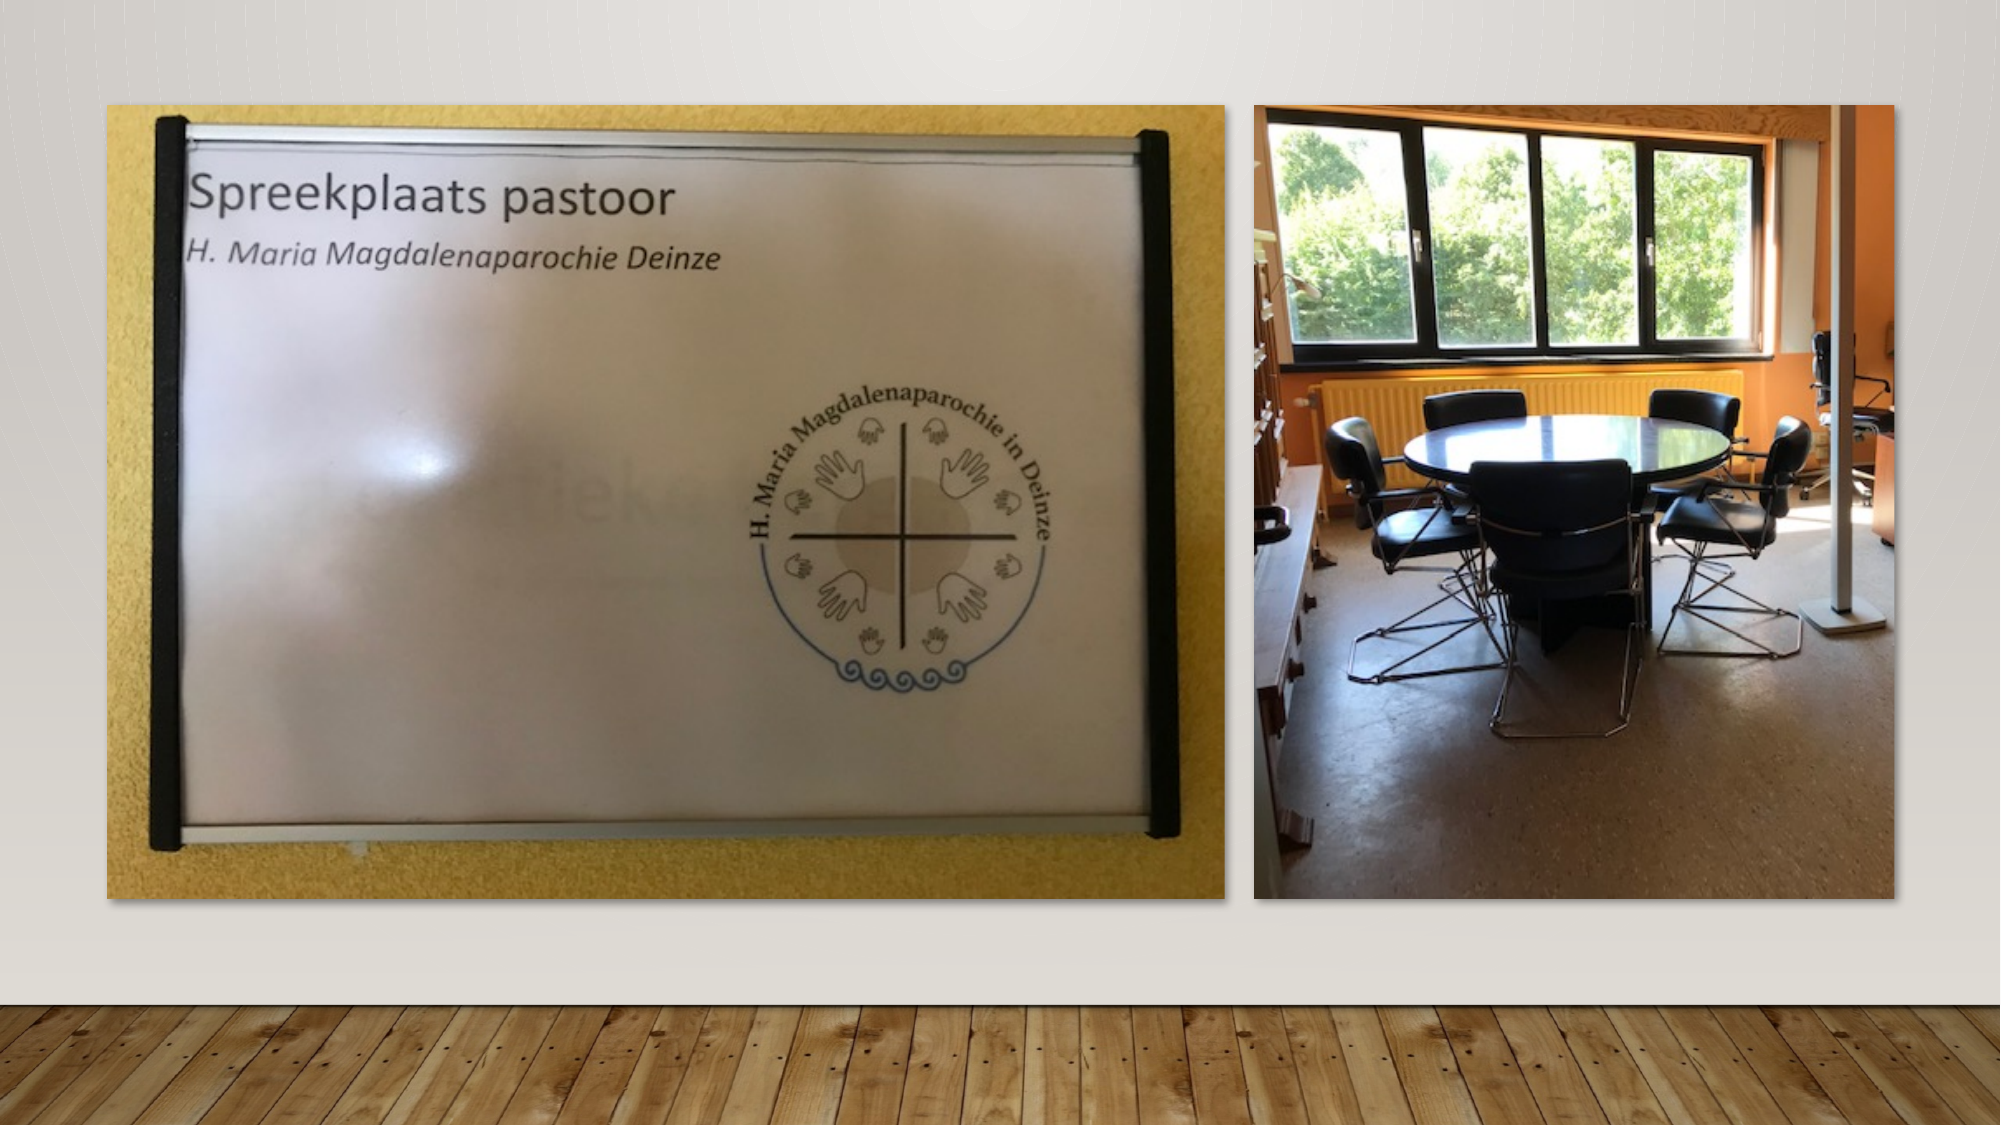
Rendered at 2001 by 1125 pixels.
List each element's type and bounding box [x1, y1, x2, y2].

picture [106, 105, 1226, 899]
picture [1253, 105, 1895, 899]
picture [0, 1005, 2000, 1125]
